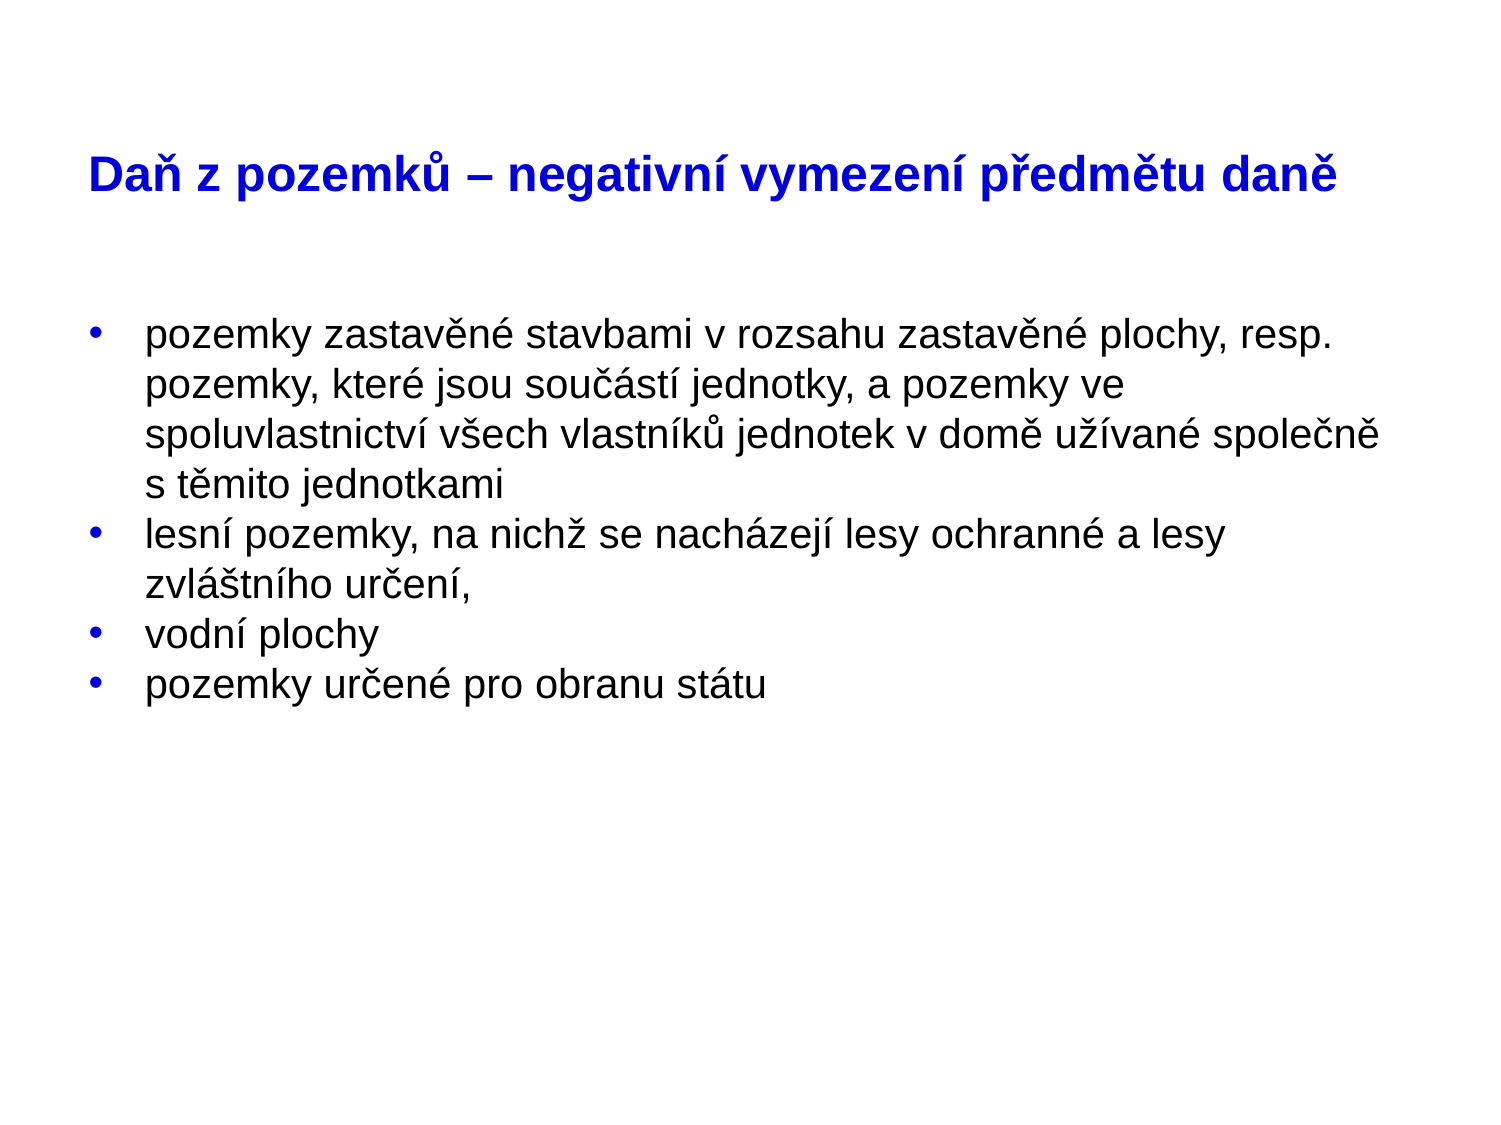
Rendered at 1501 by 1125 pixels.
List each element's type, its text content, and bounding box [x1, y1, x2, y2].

title Daň z pozemků – negativní vymezení předmětu daně [88, 118, 1412, 193]
list pozemky zastavěné stavbami v rozsahu zastavěné plochy, resp. pozemky, které jsou součástí jednotky, a pozemky ve spoluvlastnictví všech vlastníků jednotek v domě užívané společně s těmito jednotkami lesní pozemky, na nichž se nacházejí lesy ochranné a lesy zvláštního určení, vodní plochy pozemky určené pro obranu státu [88, 307, 1412, 957]
